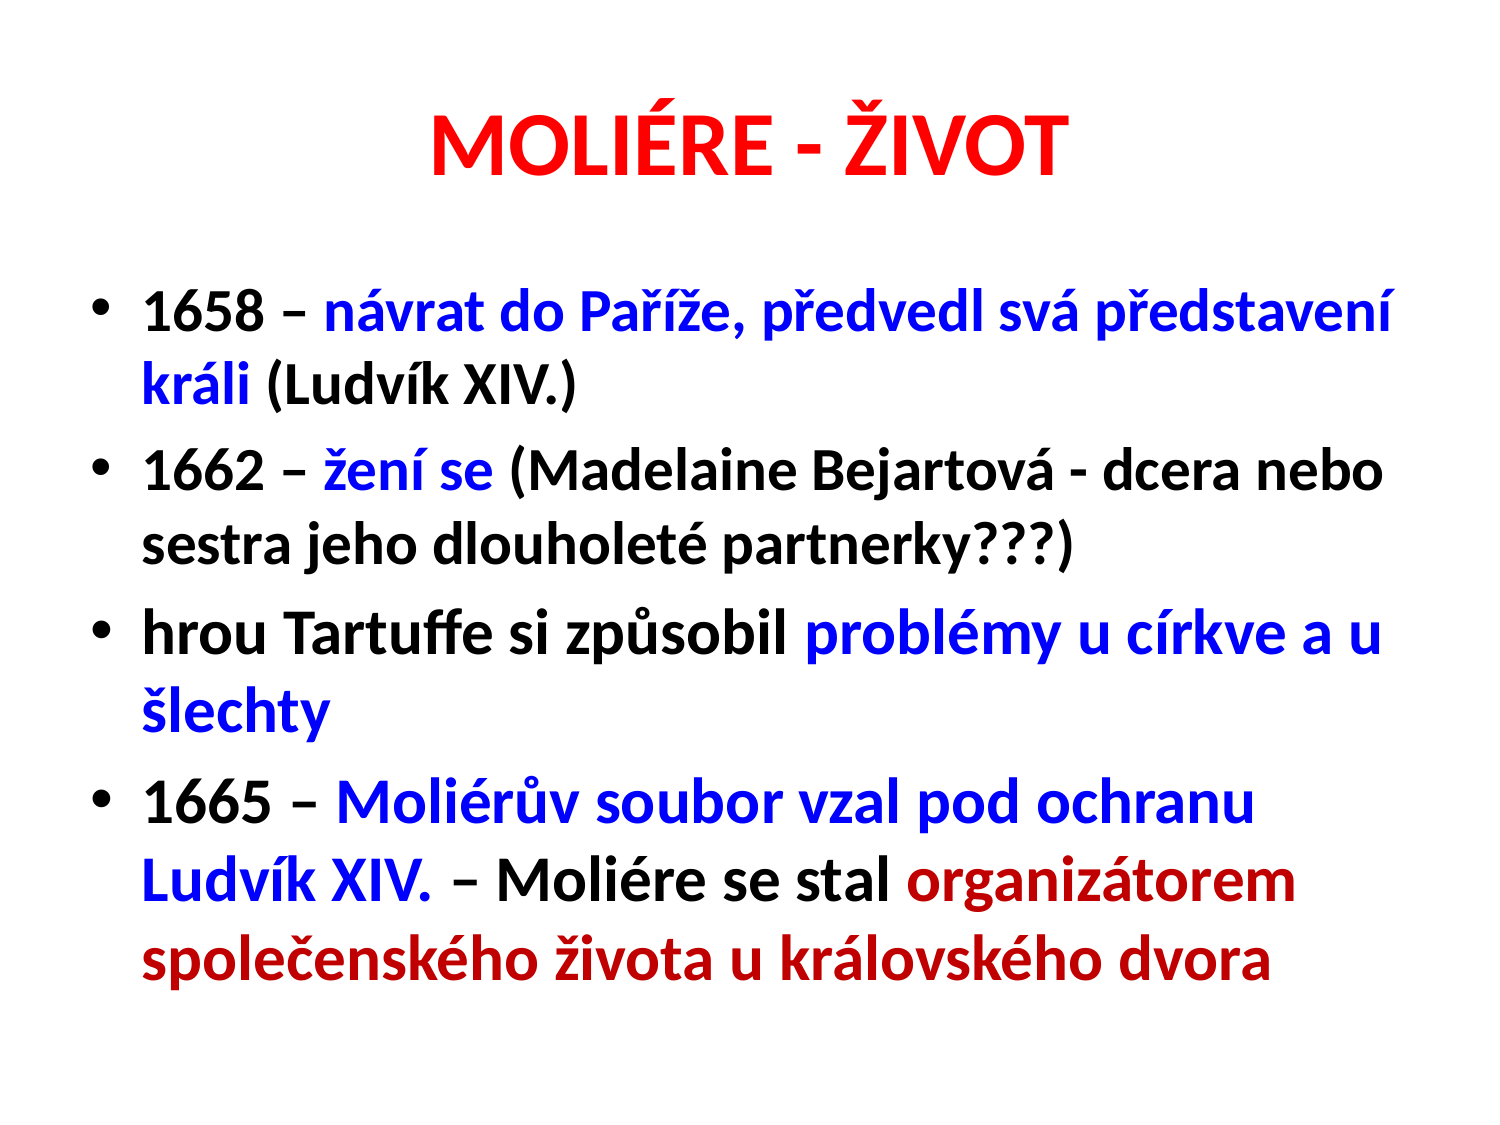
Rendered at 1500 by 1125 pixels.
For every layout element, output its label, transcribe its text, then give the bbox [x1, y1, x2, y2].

title MOLIÉRE - ŽIVOT [75, 45, 1425, 233]
list 1658 – návrat do Paříže, předvedl svá představení králi (Ludvík XIV.) 1662 – žení se (Madelaine Bejartová - dcera nebo sestra jeho dlouholeté partnerky???) hrou Tartuffe si způsobil problémy u církve a u šlechty 1665 – Moliérův soubor vzal pod ochranu Ludvík XIV. – Moliére se stal organizátorem společenského života u královského dvora [75, 262, 1425, 1005]
